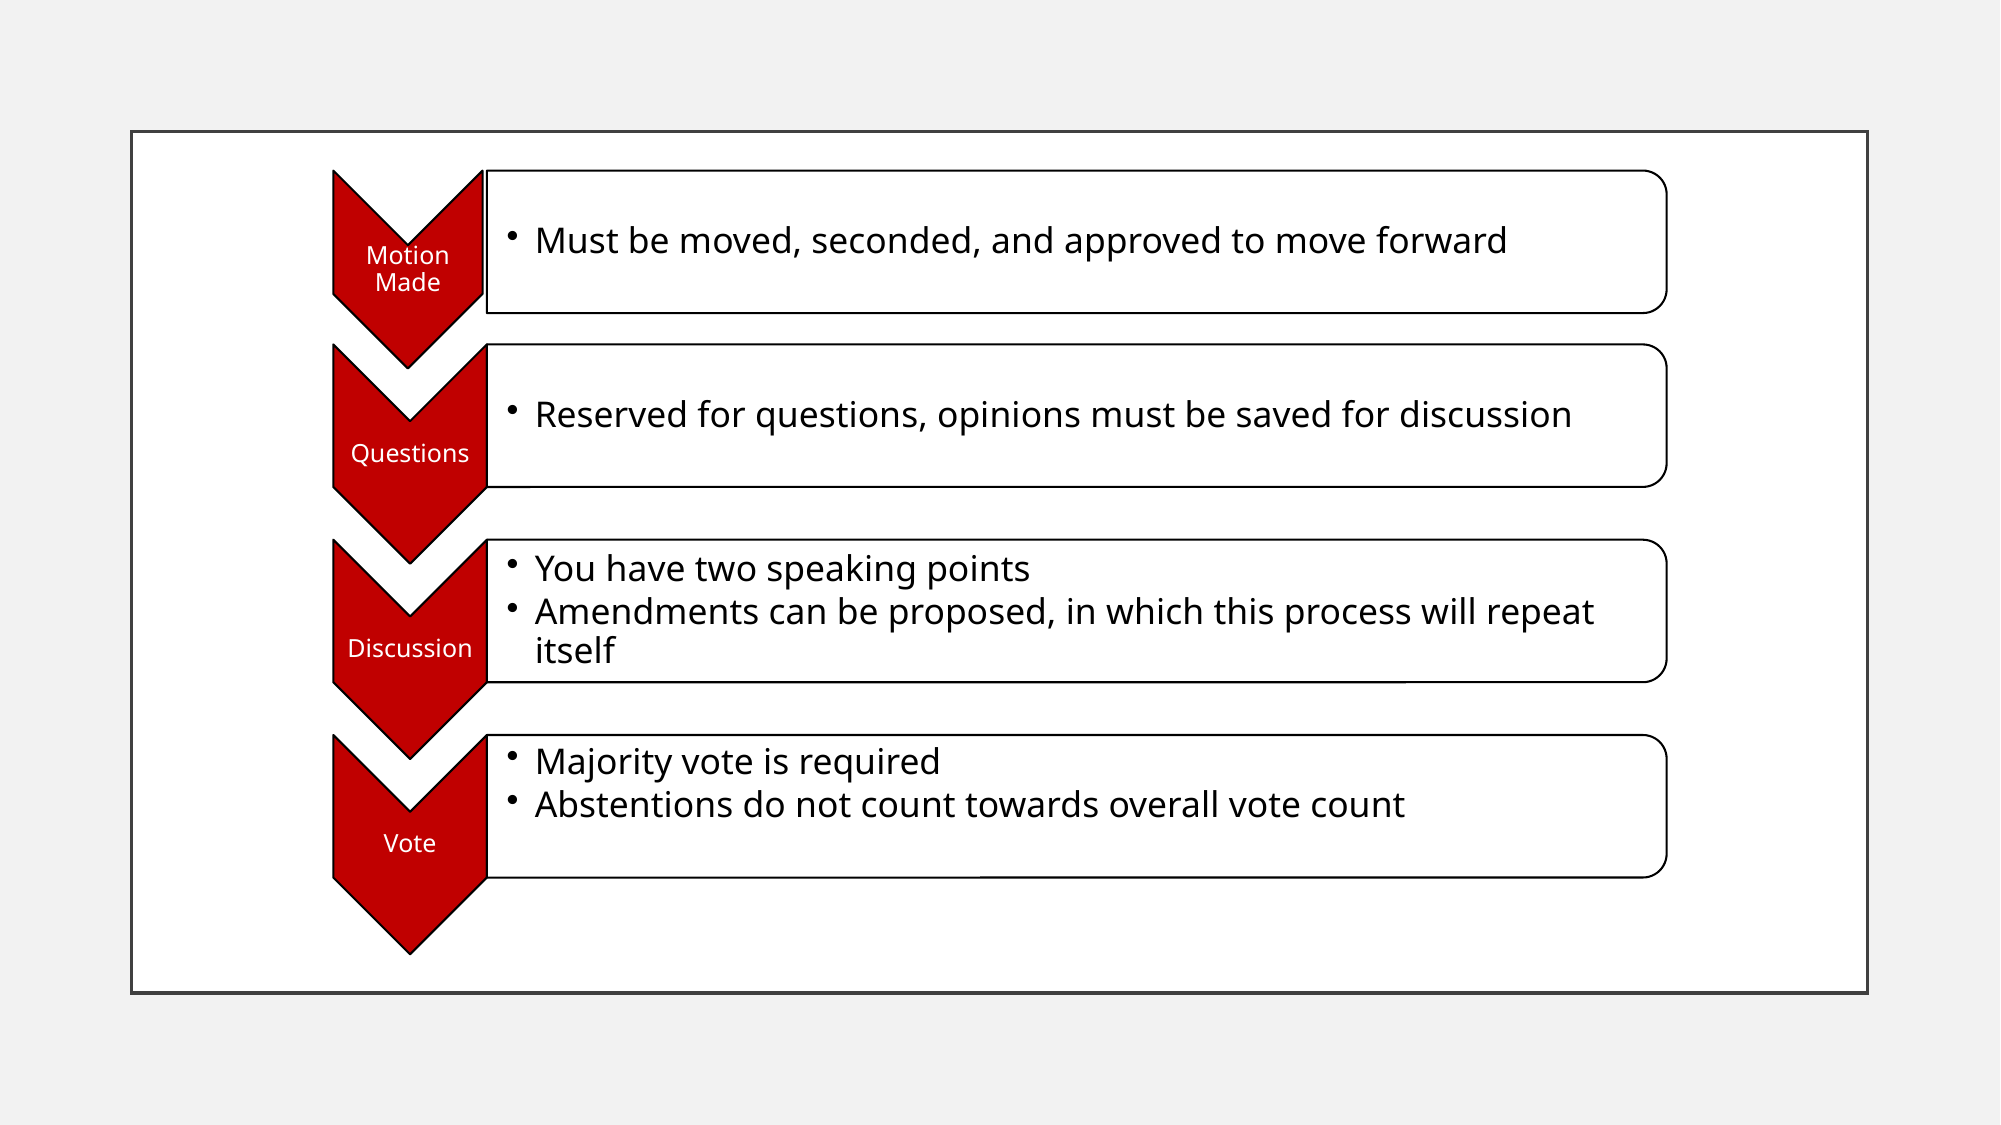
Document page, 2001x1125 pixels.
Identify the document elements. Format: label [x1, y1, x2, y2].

text_box [131, 131, 333, 994]
text_box [333, 117, 1667, 1007]
text_box [1667, 131, 1869, 994]
